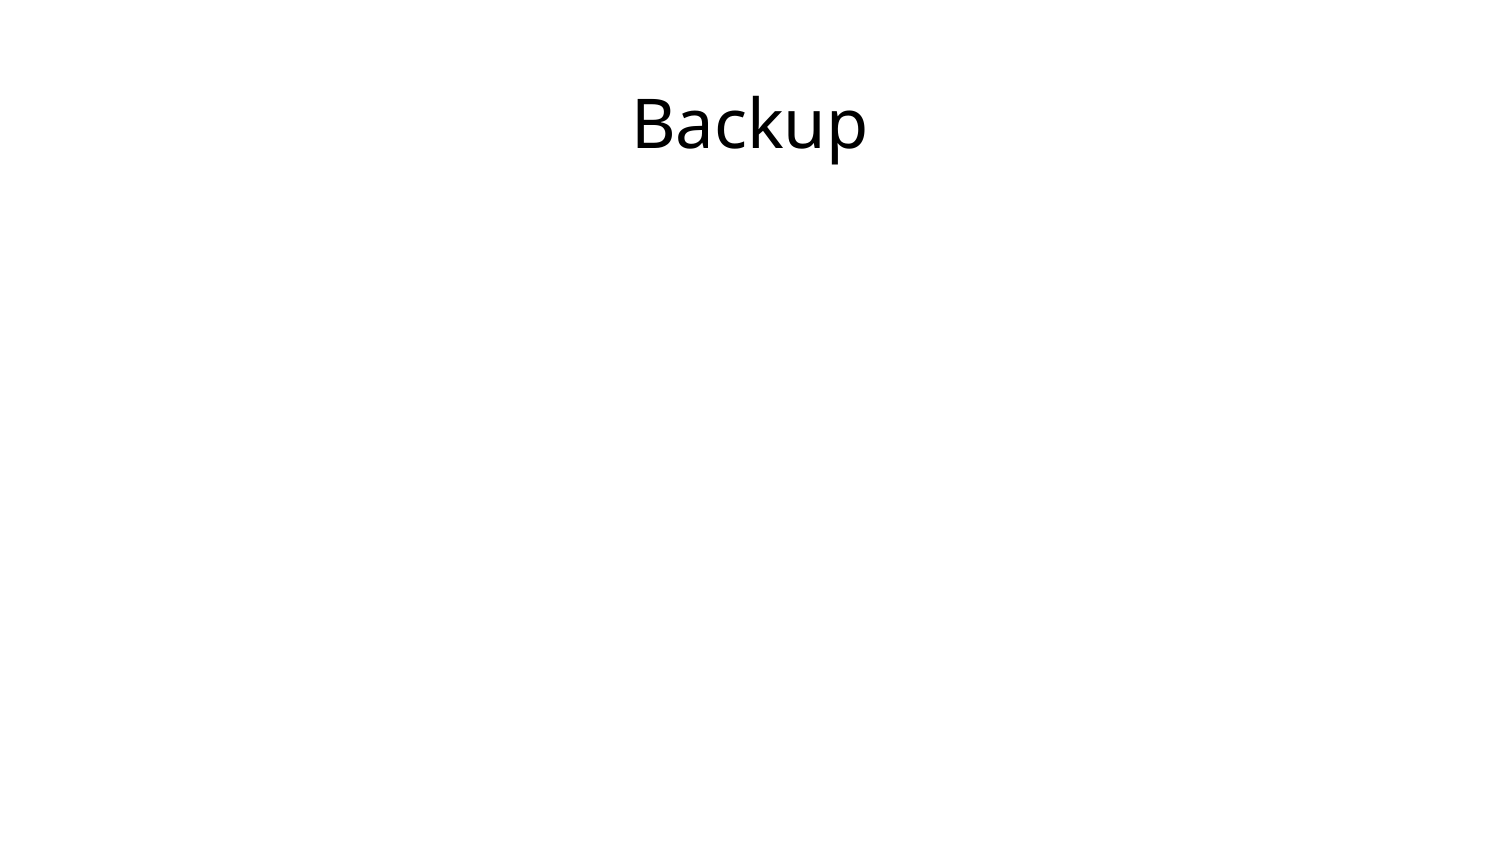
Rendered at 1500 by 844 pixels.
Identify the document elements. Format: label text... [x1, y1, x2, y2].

title Backup [103, 44, 1397, 208]
